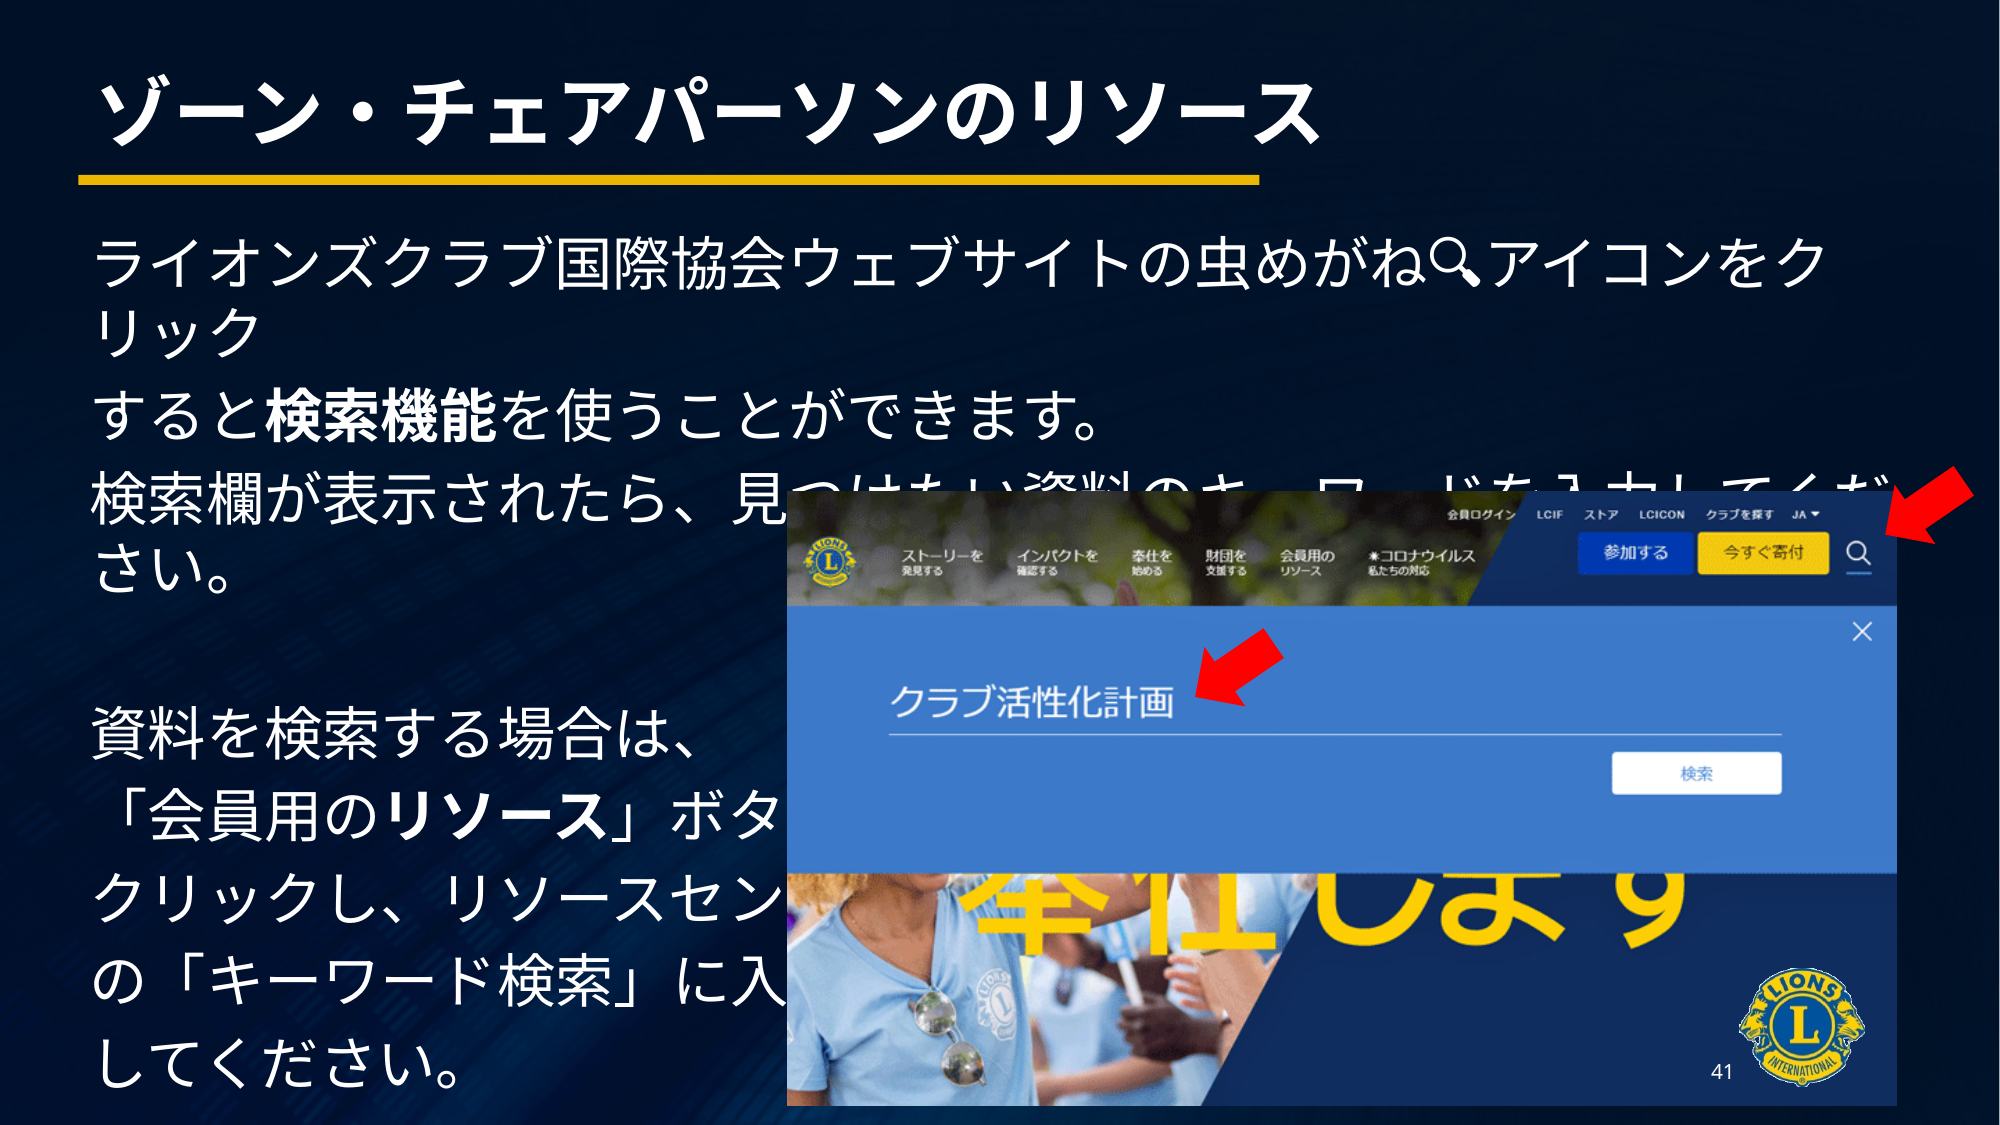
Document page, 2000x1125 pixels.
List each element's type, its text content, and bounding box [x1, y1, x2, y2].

text_box [1892, 464, 1976, 546]
text_box ライオンズクラブ国際協会ウェブサイトの虫めがね🔍アイコンをクリック すると検索機能を使うことができます。 検索欄が表示されたら、見つけたい資料のキーワードを入力してください。 資料を検索する場合は、 「会員用のリソース」ボタンを クリックし、リソースセンター の「キーワード検索」に入力 してください。 [74, 219, 1933, 1105]
picture [0, 0, 2000, 1125]
text_box ゾーン・チェアパーソンのリソース [80, 67, 1394, 175]
text_box [78, 174, 1260, 185]
